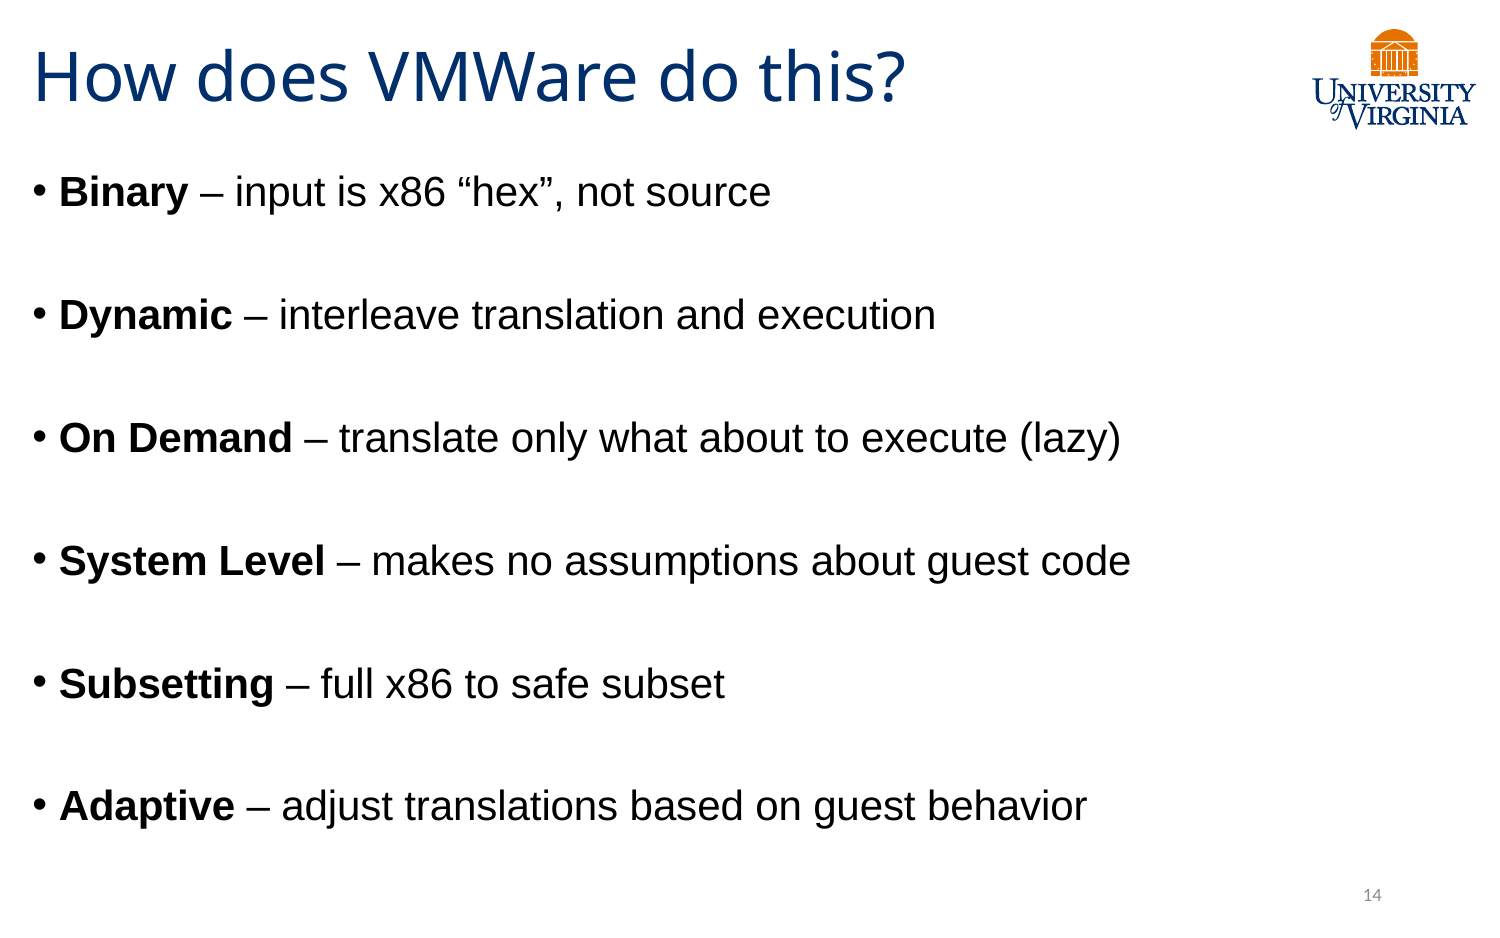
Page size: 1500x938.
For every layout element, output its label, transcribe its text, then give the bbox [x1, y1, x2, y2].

list Binary – input is x86 “hex”, not source Dynamic – interleave translation and execution On Demand – translate only what about to execute (lazy) System Level – makes no assumptions about guest code Subsetting – full x86 to safe subset Adaptive – adjust translations based on guest behavior [17, 157, 1483, 845]
slide_number 14 [1059, 868, 1397, 919]
title How does VMWare do this? [17, 14, 1297, 145]
